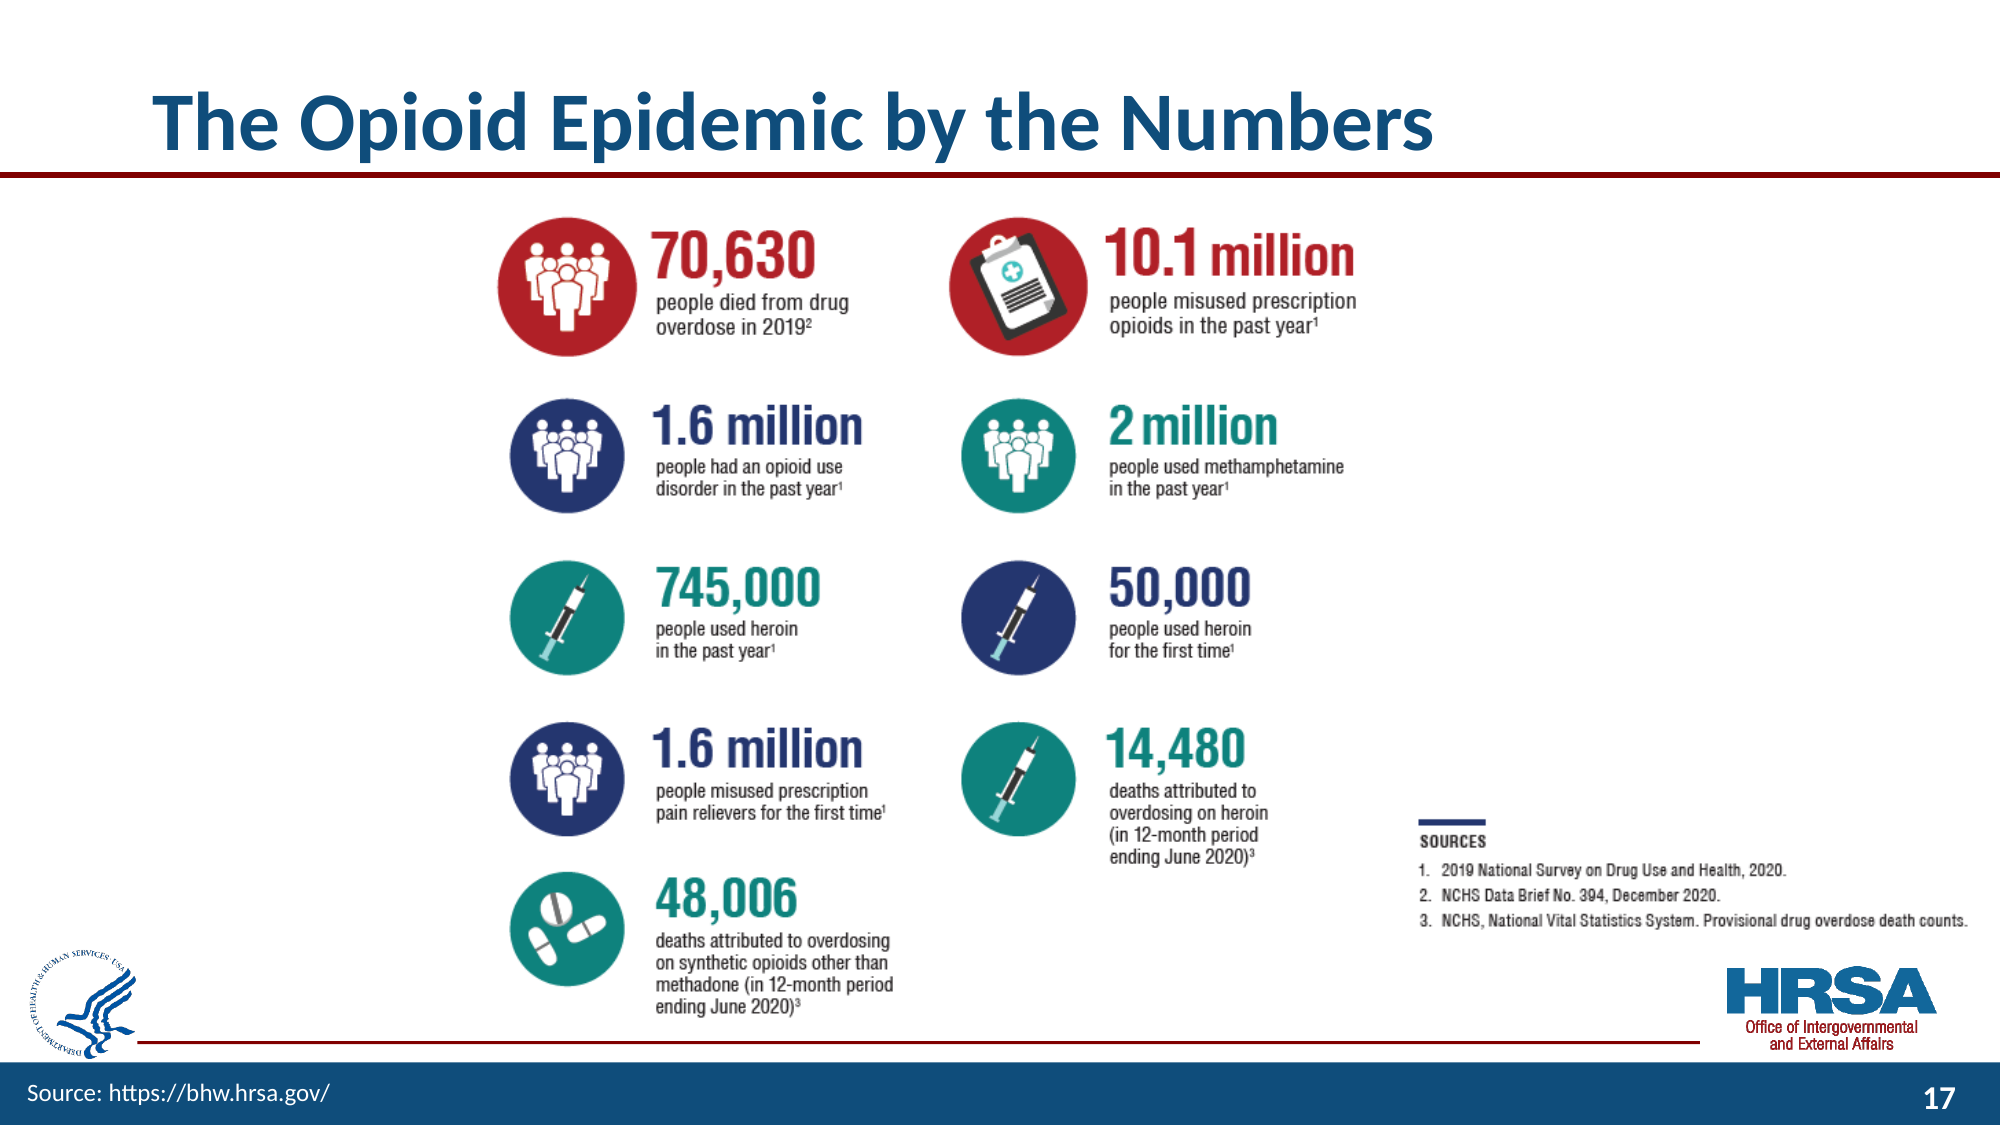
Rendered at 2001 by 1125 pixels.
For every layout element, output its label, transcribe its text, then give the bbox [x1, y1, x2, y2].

title The Opioid Epidemic by the Numbers [137, 59, 1863, 175]
text_box Source: https://bhw.hrsa.gov/ [12, 1068, 1925, 1114]
picture [1727, 966, 1937, 1050]
picture [471, 203, 1982, 1037]
picture [24, 946, 141, 1062]
slide_number 17 [1521, 1065, 1971, 1125]
